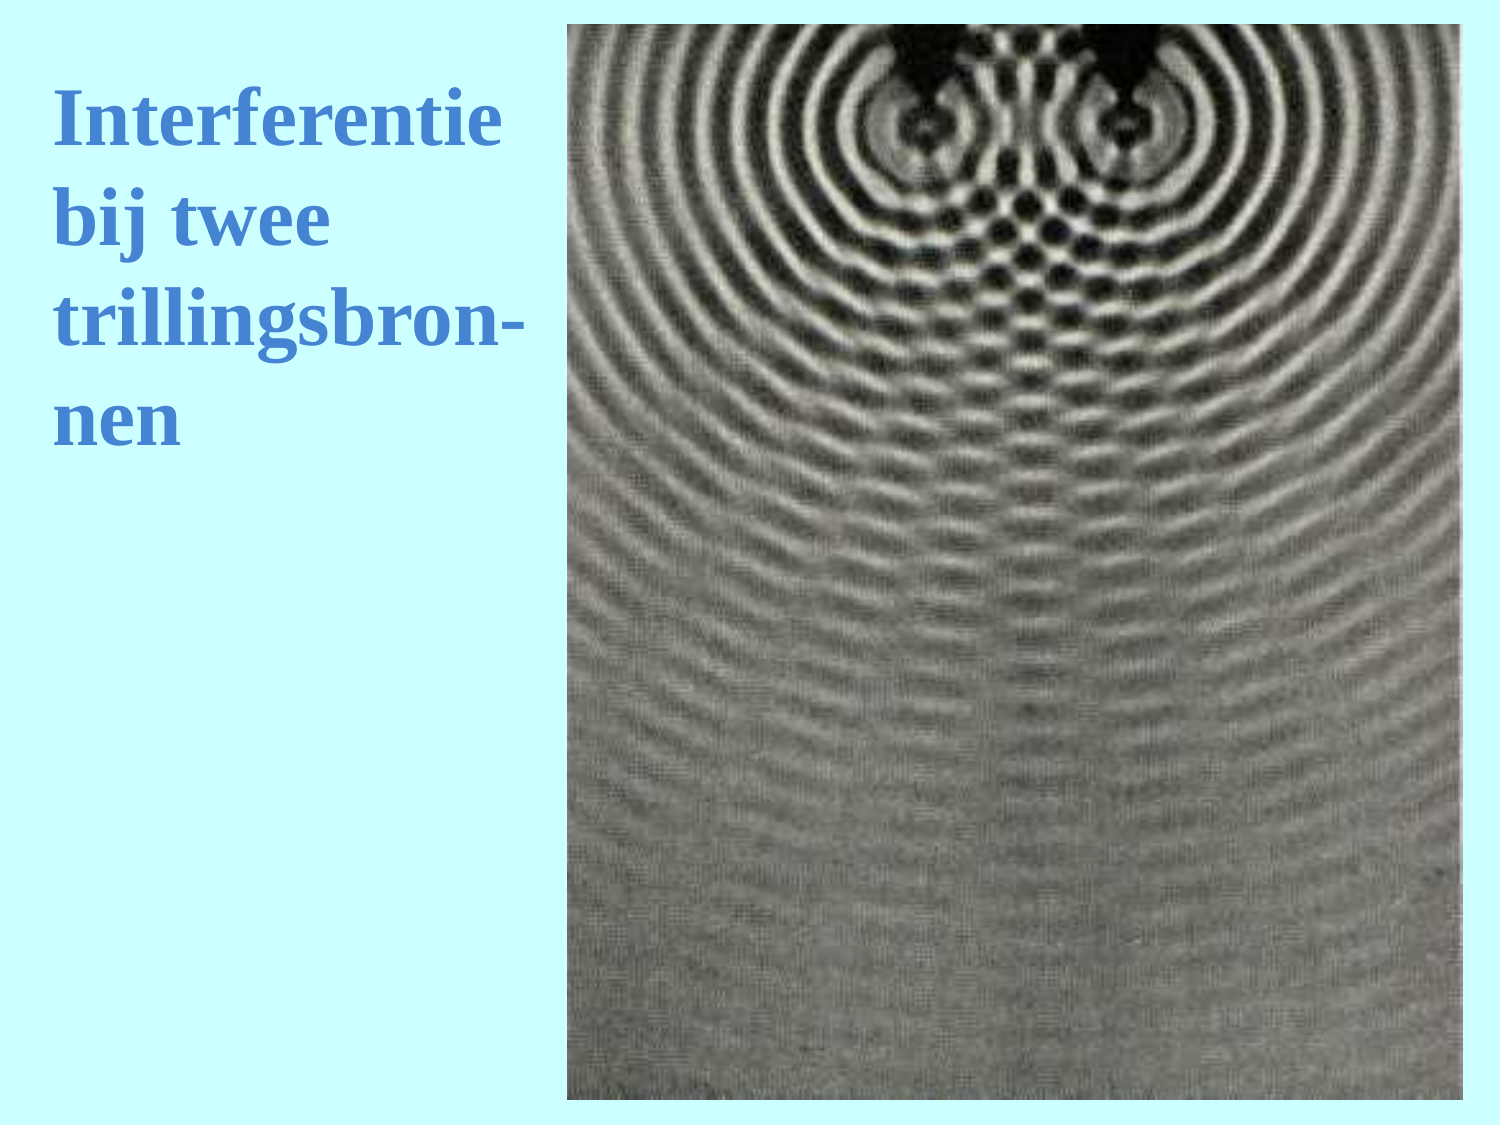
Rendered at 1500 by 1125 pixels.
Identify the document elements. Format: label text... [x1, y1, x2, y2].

picture [567, 24, 1463, 1101]
title Interferentie bij twee trillingsbron-nen [37, 37, 550, 488]
